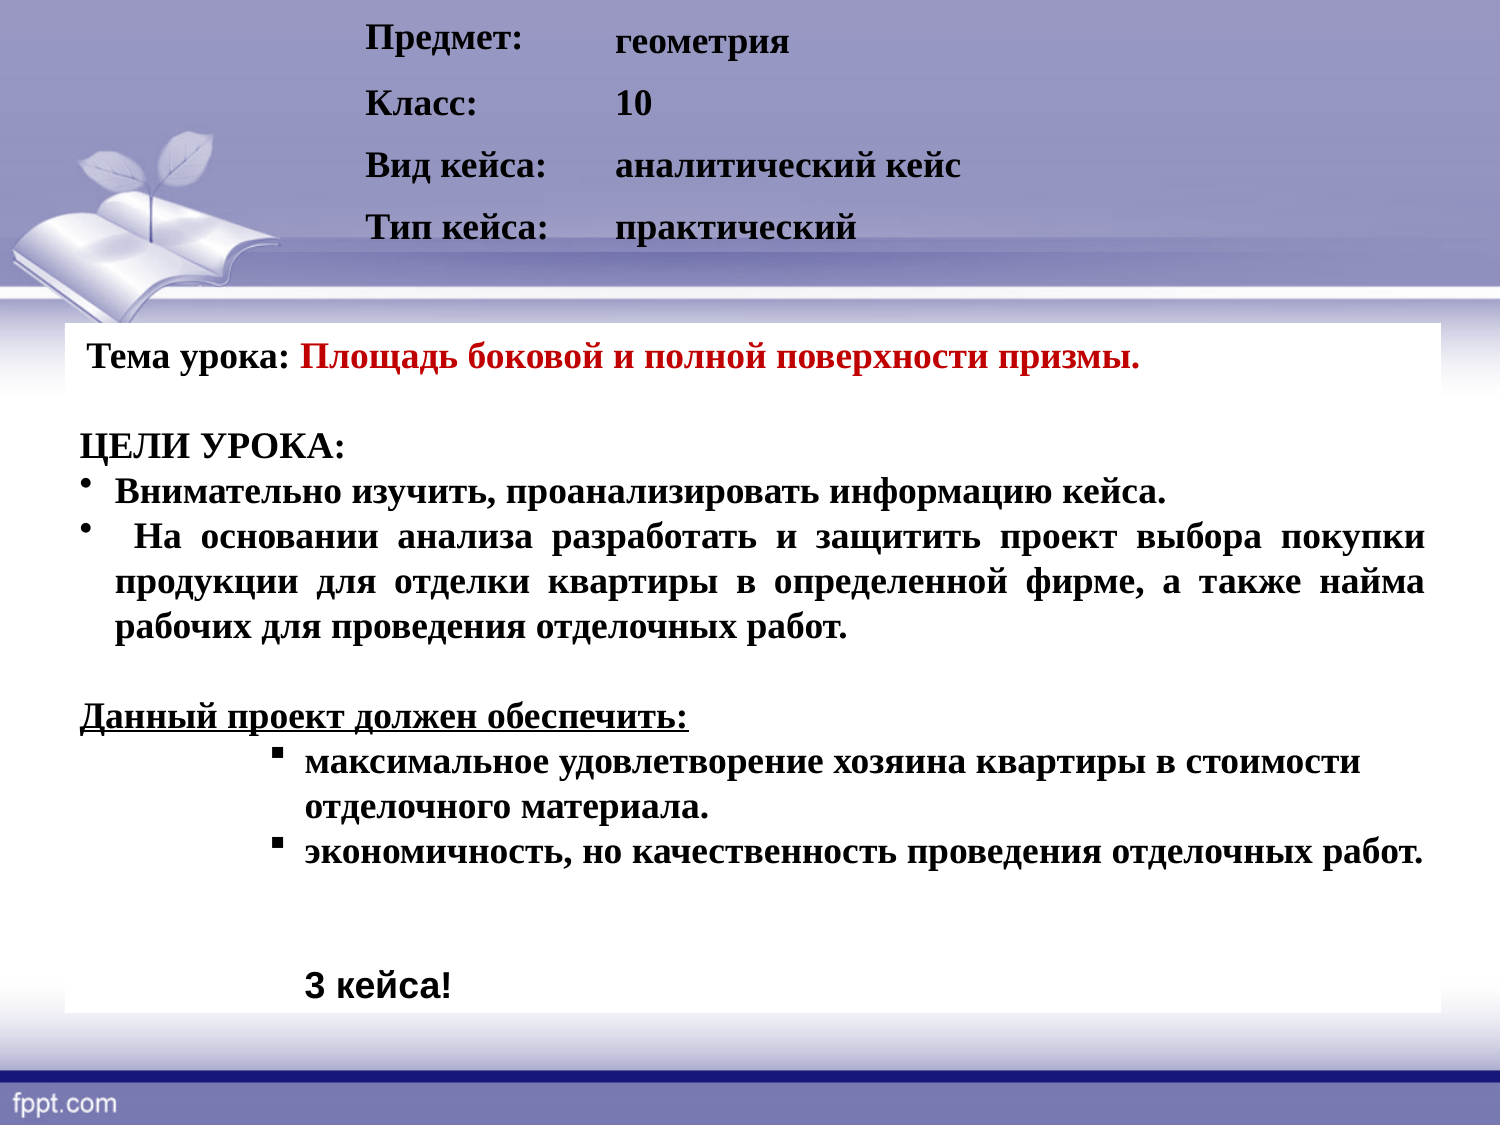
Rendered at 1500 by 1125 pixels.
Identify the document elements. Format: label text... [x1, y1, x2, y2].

table_header геометрия [604, 0, 1500, 61]
table_cell практический [604, 186, 1500, 248]
table_header Предмет: [354, 0, 604, 61]
table_cell аналитический кейс [604, 123, 1500, 186]
table_cell Вид кейса: [354, 123, 604, 186]
table_cell Тип кейса: [354, 186, 604, 248]
text_box Тема урока: Площадь боковой и полной поверхности призмы. ЦЕЛИ УРОКА: Внимательно изучить, проанализировать информацию кейса. На основании анализа разработать и защитить проект выбора покупки продукции для отделки квартиры в определенной фирме, а также найма рабочих для проведения отделочных работ. Данный проект должен обеспечить: максимальное удовлетворение хозяина квартиры в стоимости отделочного материала. экономичность, но качественность проведения отделочных работ. 3 кейса! [64, 323, 1441, 1013]
table_cell Класс: [354, 61, 604, 123]
table_cell 10 [604, 61, 1500, 123]
